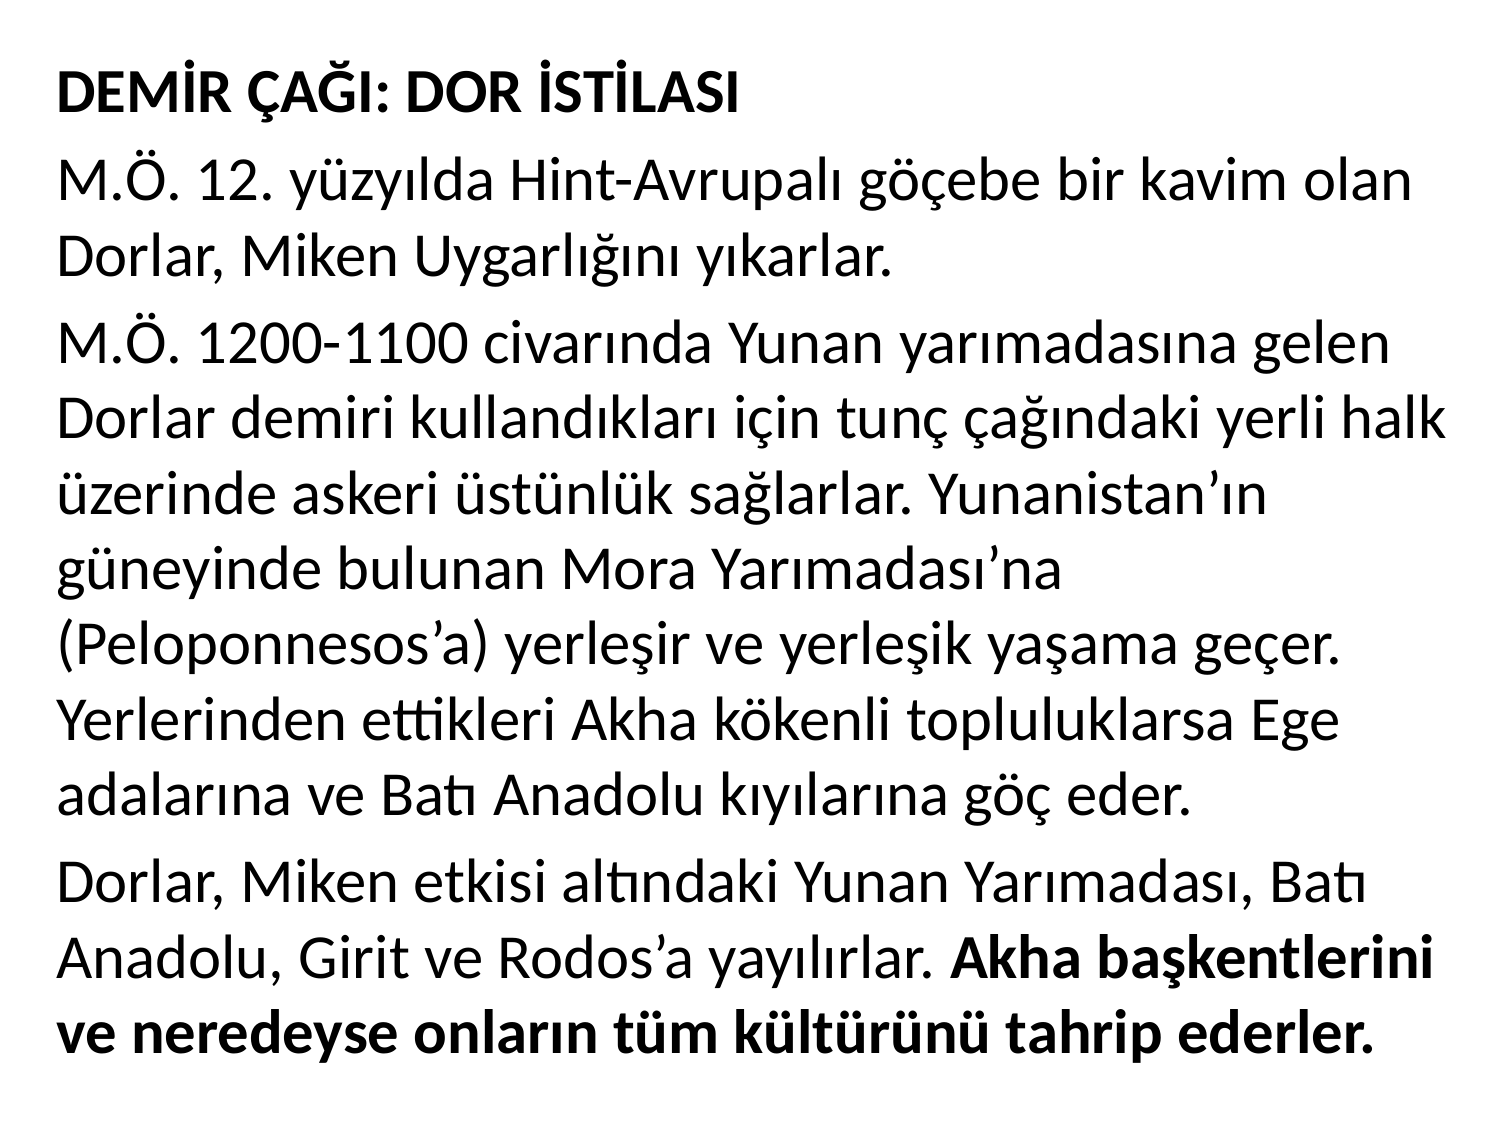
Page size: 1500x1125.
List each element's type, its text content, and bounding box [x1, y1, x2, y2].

list DEMİR ÇAĞI: DOR İSTİLASI M.Ö. 12. yüzyılda Hint-Avrupalı göçebe bir kavim olan Dorlar, Miken Uygarlığını yıkarlar. M.Ö. 1200-1100 civarında Yunan yarımadasına gelen Dorlar demiri kullandıkları için tunç çağındaki yerli halk üzerinde askeri üstünlük sağlarlar. Yunanistan’ın güneyinde bulunan Mora Yarımadası’na (Peloponnesos’a) yerleşir ve yerleşik yaşama geçer. Yerlerinden ettikleri Akha kökenli topluluklarsa Ege adalarına ve Batı Anadolu kıyılarına göç eder. Dorlar, Miken etkisi altındaki Yunan Yarımadası, Batı Anadolu, Girit ve Rodos’a yayılırlar. Akha başkentlerini ve neredeyse onların tüm kültürünü tahrip ederler. [41, 42, 1471, 1094]
